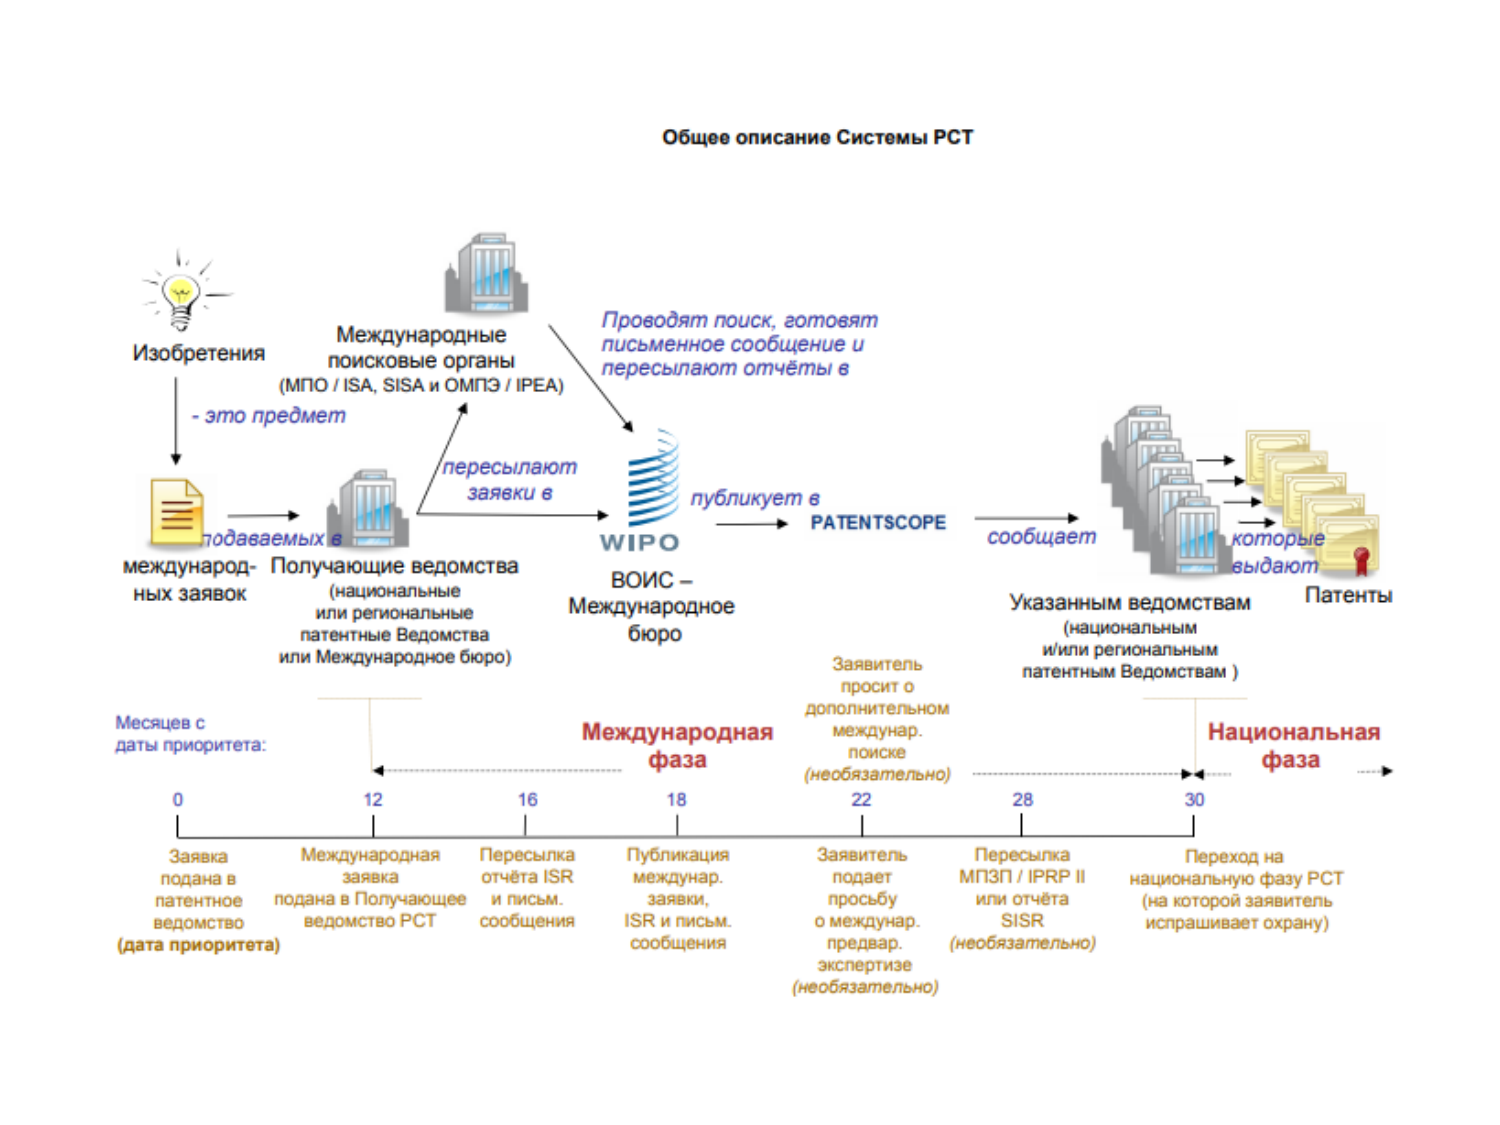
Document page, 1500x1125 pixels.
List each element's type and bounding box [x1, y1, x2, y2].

list [14, 84, 1486, 1041]
